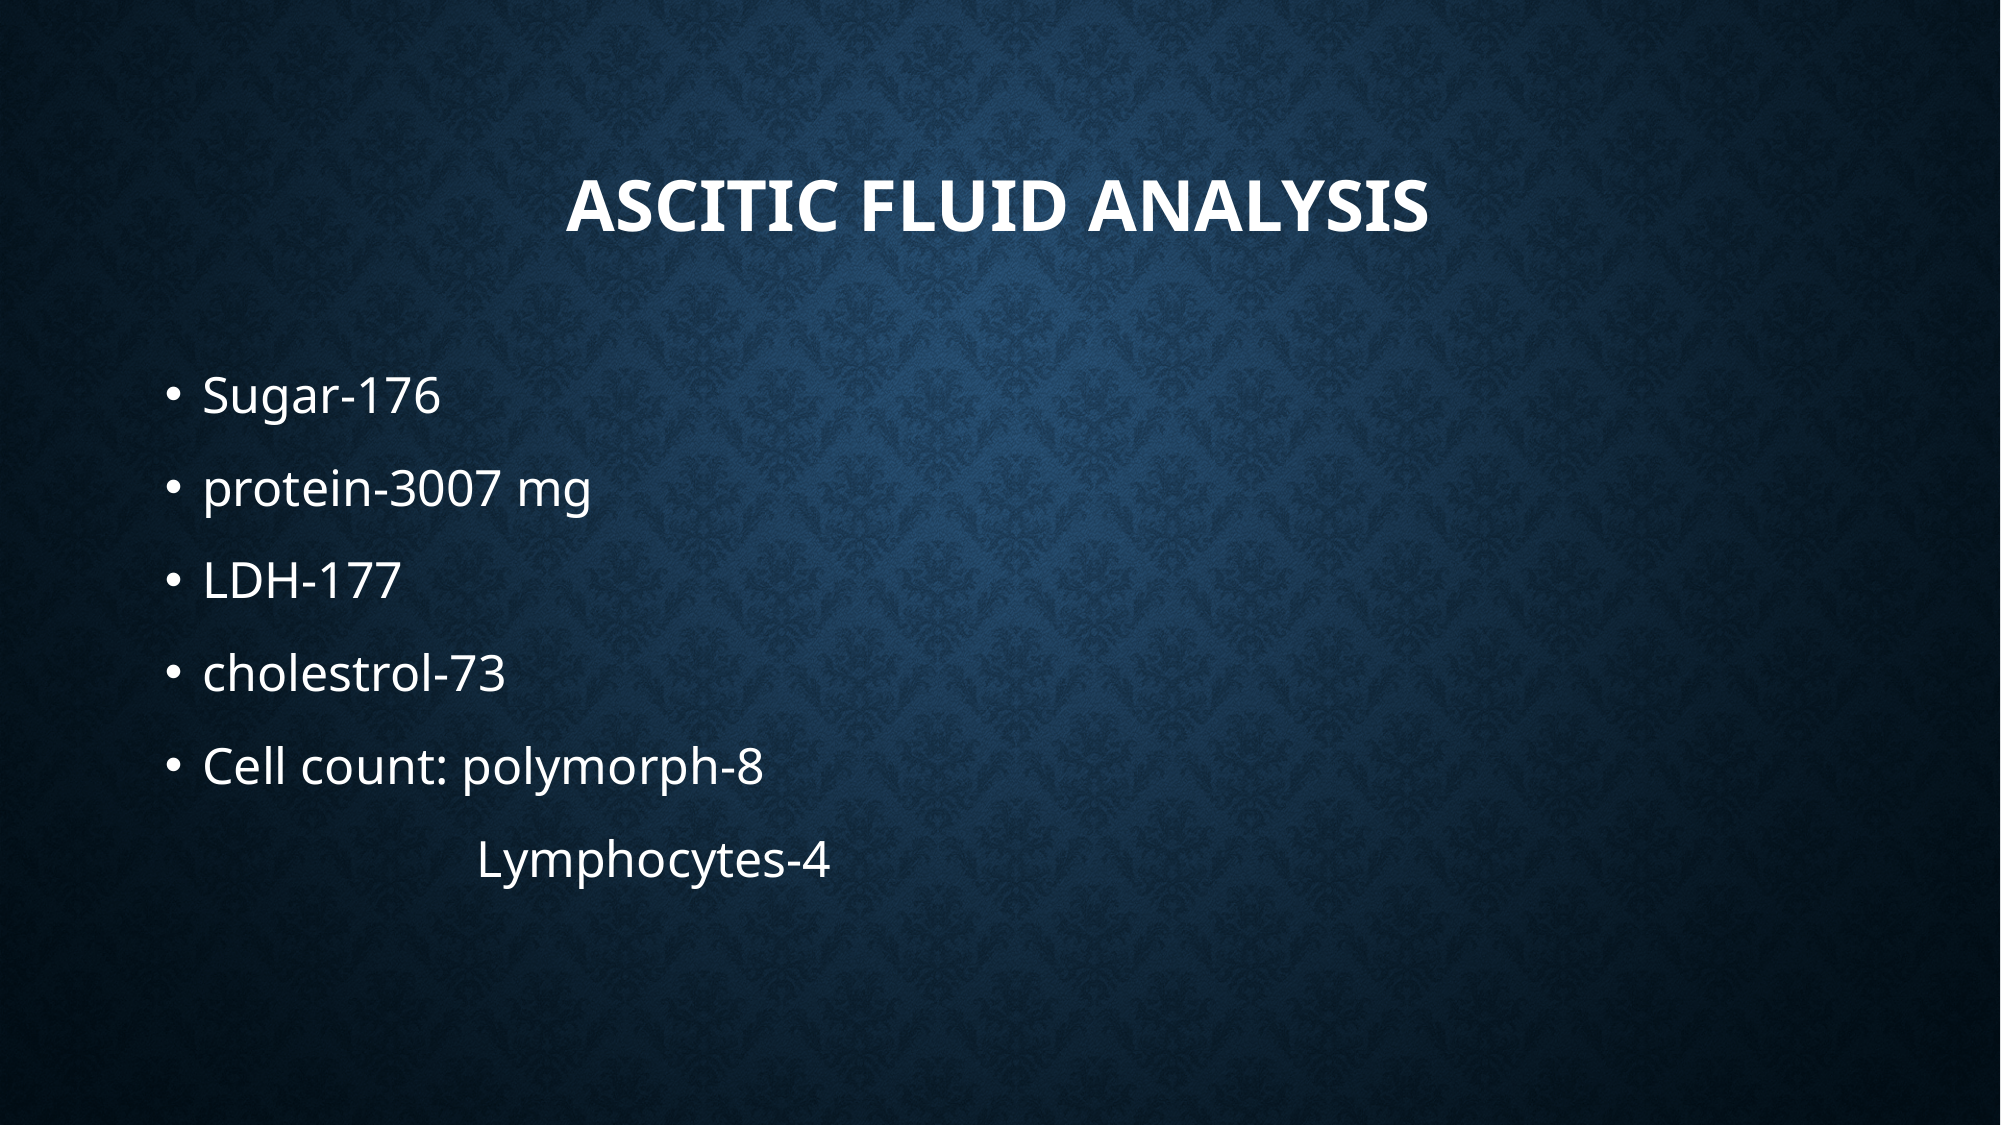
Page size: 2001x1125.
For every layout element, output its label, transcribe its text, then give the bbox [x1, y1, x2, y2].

list Sugar-176 protein-3007 mg LDH-177 cholestrol-73 Cell count: polymorph-8 Lymphocytes-4 [149, 343, 1849, 950]
title Ascitic Fluid ANALYSIS [149, 99, 1849, 318]
